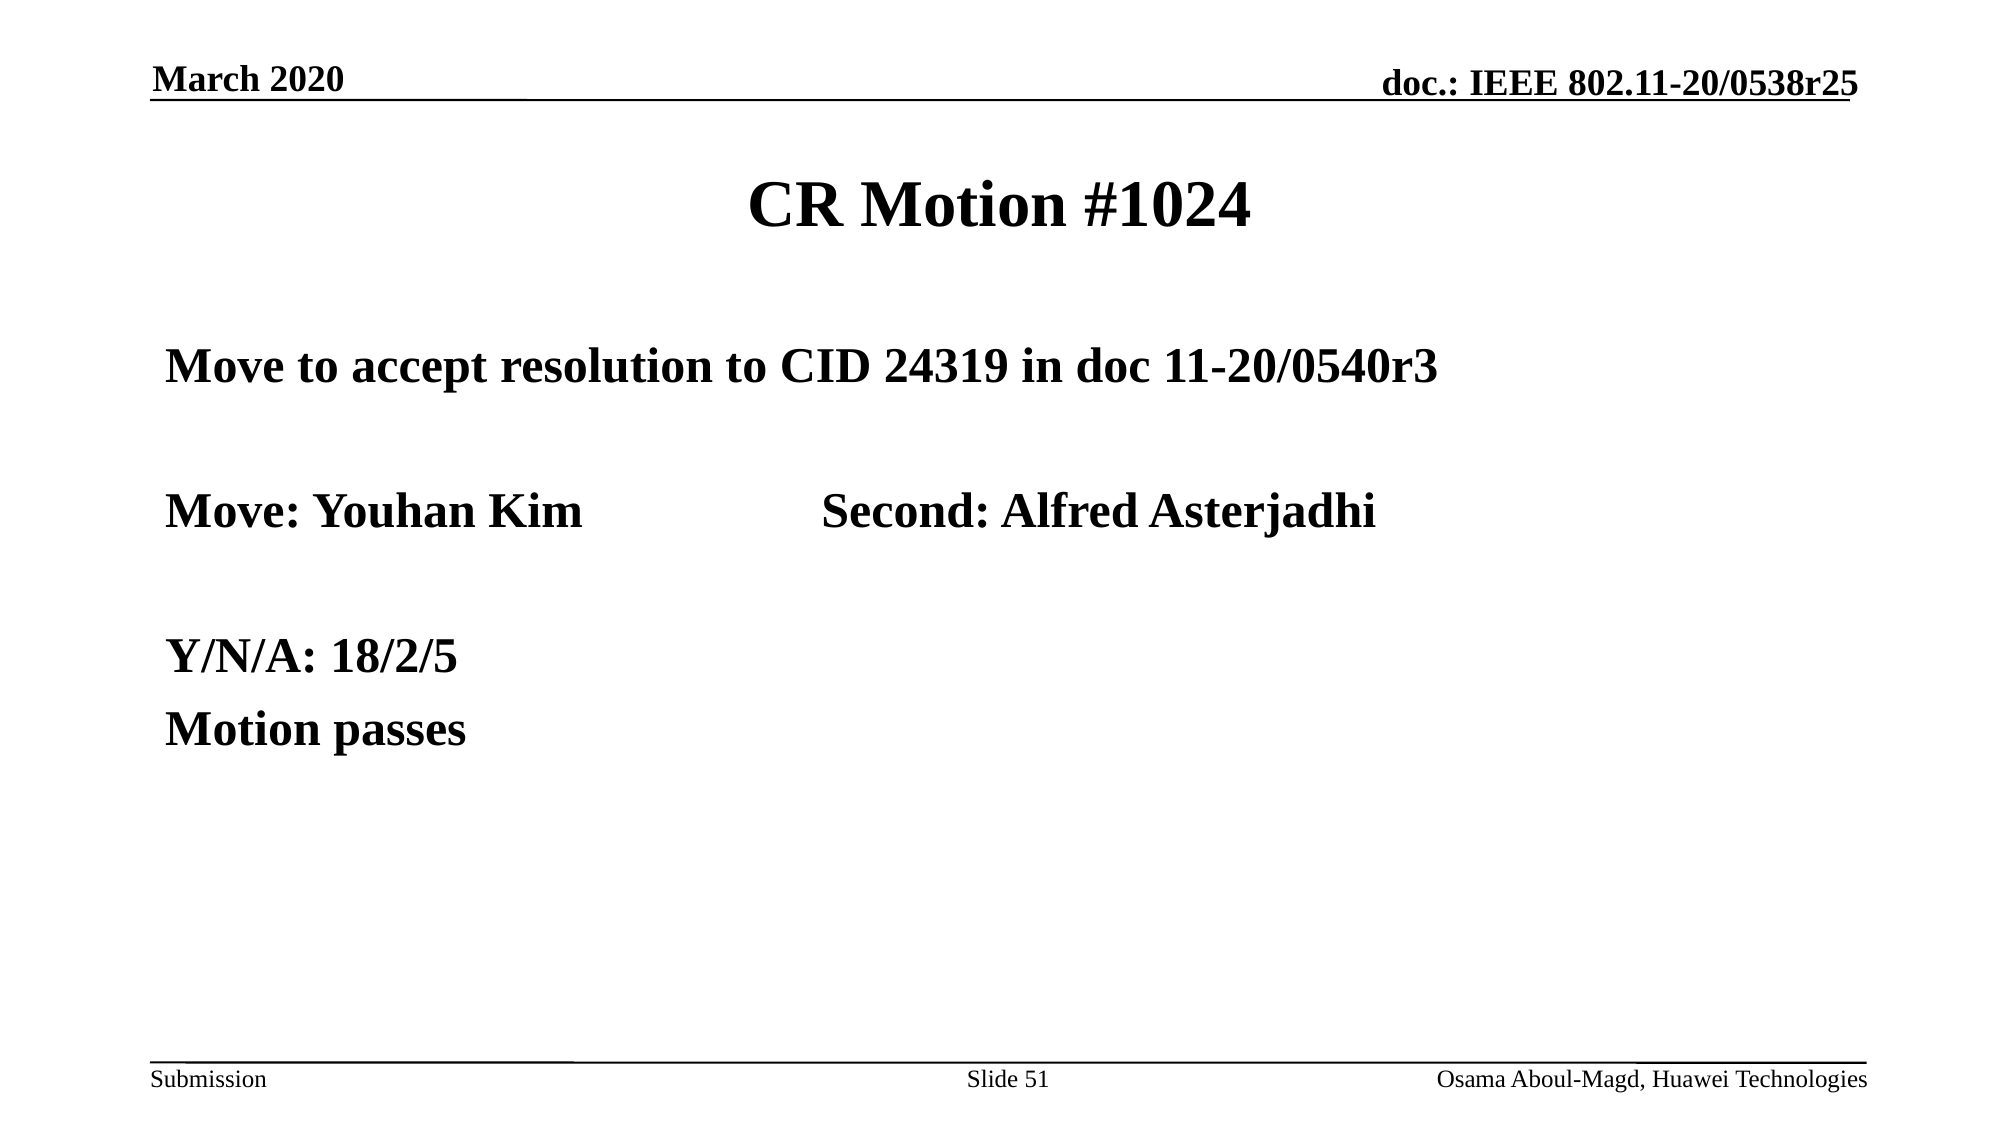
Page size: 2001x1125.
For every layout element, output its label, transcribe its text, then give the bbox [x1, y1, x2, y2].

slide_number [152, 54, 563, 100]
slide_number Slide 51 [950, 1061, 1067, 1123]
footer Osama Aboul-Magd, Huawei Technologies [1171, 1061, 1869, 1093]
list Move to accept resolution to CID 24319 in doc 11-20/0540r3 Move: Youhan Kim Second: Alfred Asterjadhi Y/N/A: 18/2/5 Motion passes [149, 324, 1850, 1000]
title CR Motion #1024 [149, 112, 1850, 288]
